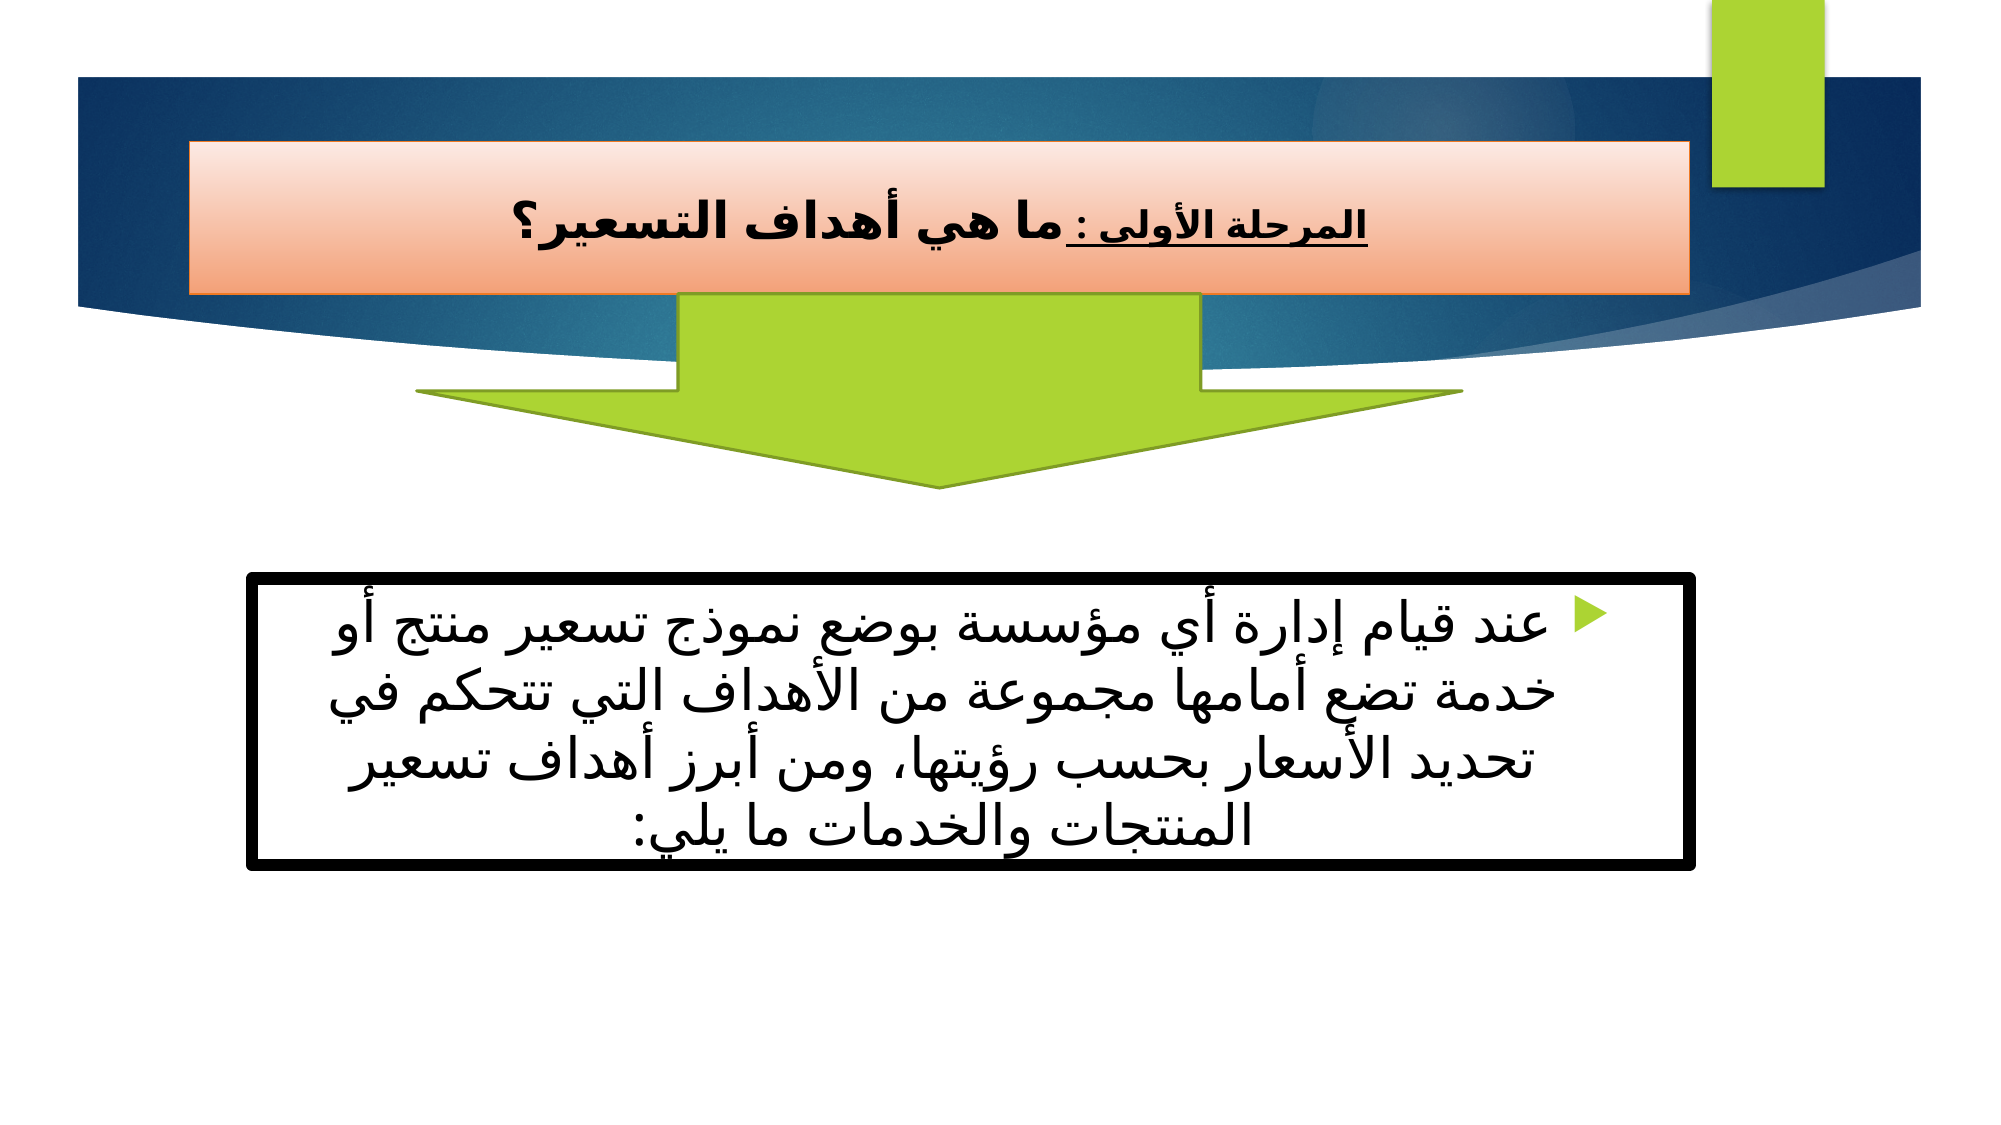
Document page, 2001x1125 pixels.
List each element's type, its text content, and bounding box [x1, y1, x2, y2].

text_box [415, 292, 1464, 490]
list عند قيام إدارة أي مؤسسة بوضع نموذج تسعير منتج أو خدمة تضع أمامها مجموعة من الأهداف التي تتحكم في تحديد الأسعار بحسب رؤيتها، ومن أبرز أهداف تسعير المنتجات والخدمات ما يلي: [251, 577, 1691, 867]
text_box المرحلة الأولى : ما هي أهداف التسعير؟ [189, 141, 1690, 295]
